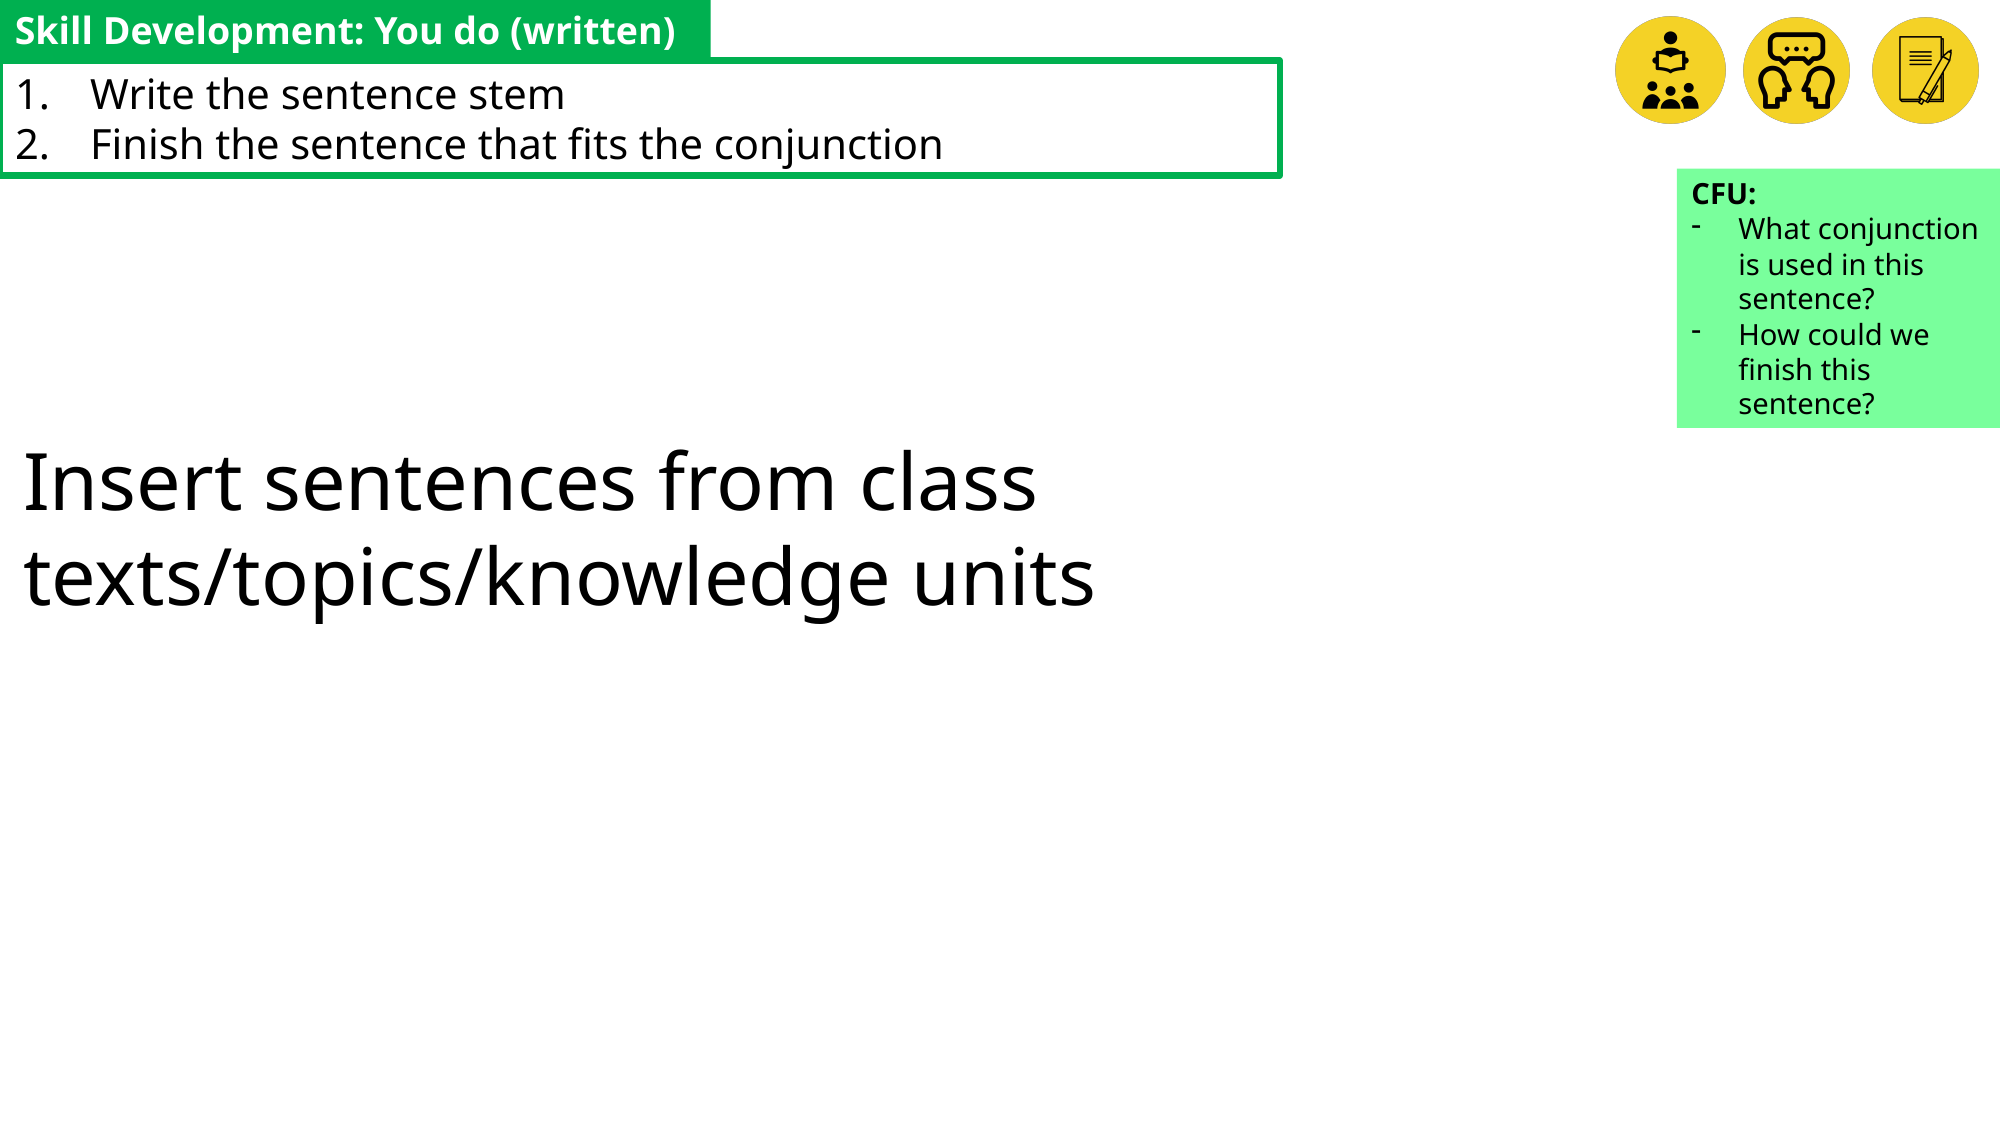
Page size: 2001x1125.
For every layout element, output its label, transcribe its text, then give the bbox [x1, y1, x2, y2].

text_box Skill Development: You do (written) [0, 0, 711, 60]
text_box Write the sentence stem Finish the sentence that fits the conjunction [0, 60, 1280, 176]
picture [1613, 14, 1728, 126]
text_box Insert sentences from class texts/topics/knowledge units [8, 423, 1395, 629]
text_box CFU: What conjunction is used in this sentence? How could we finish this sentence? [1676, 168, 2000, 428]
picture [1870, 15, 1981, 126]
list [25, 125, 1969, 1095]
picture [1741, 15, 1852, 126]
